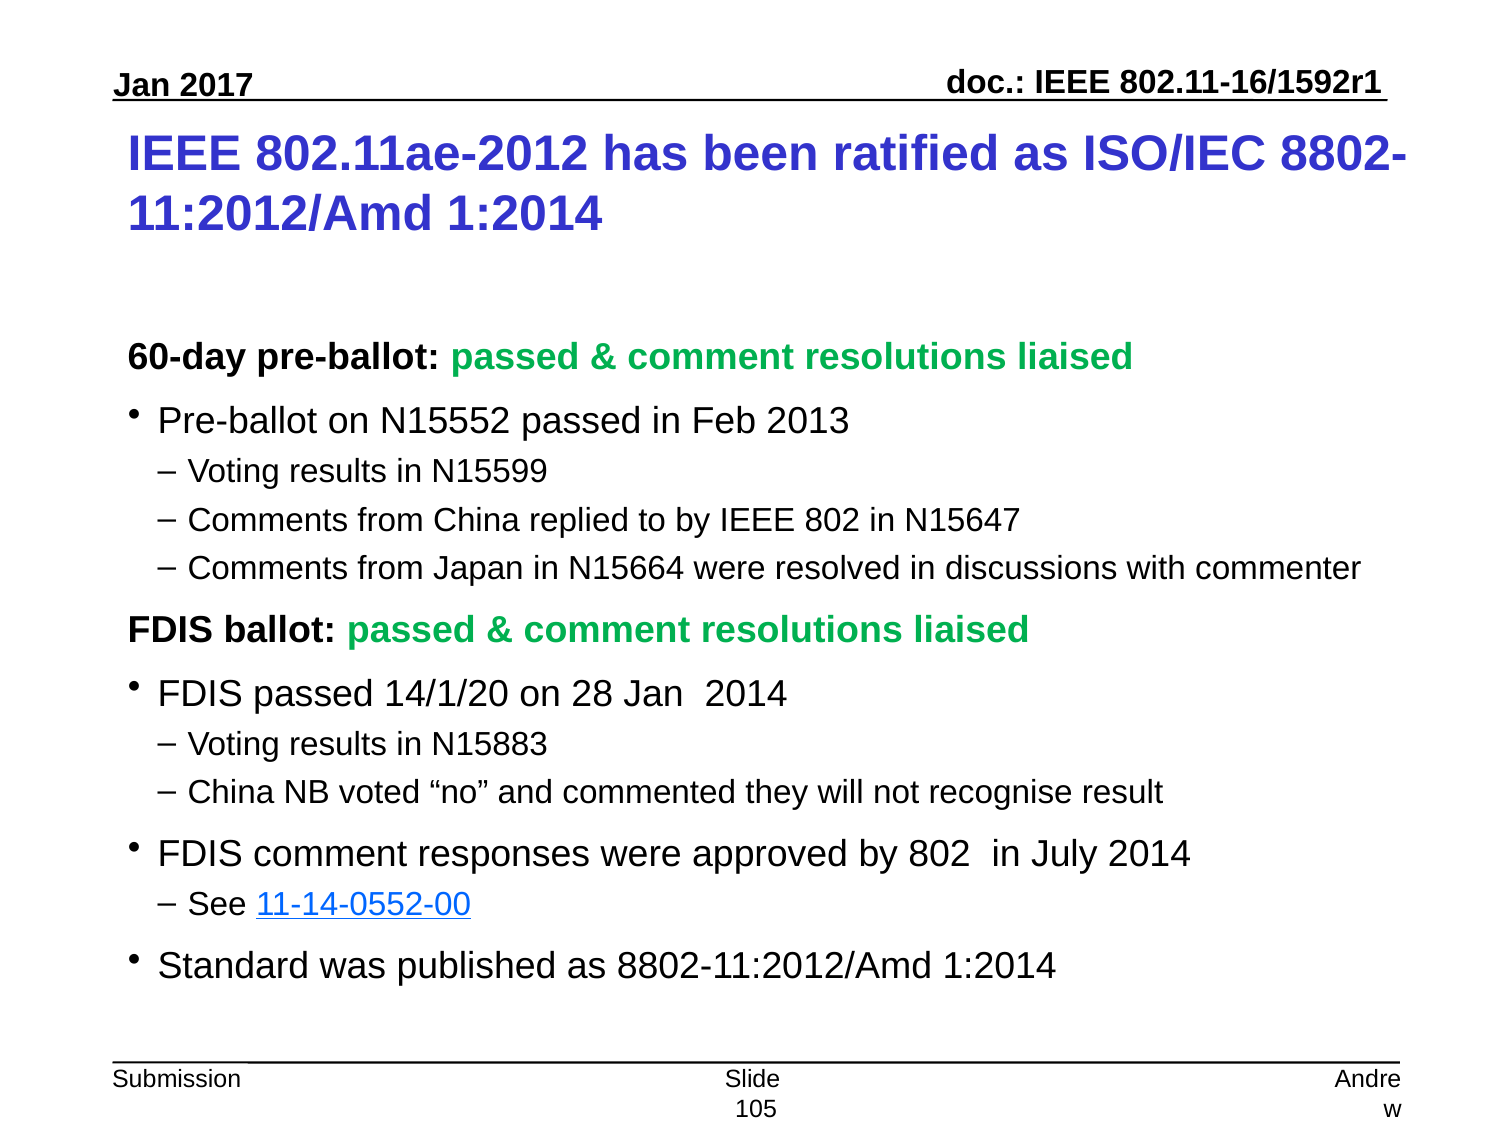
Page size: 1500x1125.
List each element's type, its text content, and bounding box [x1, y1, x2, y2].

slide_number Slide 105 [709, 1061, 803, 1093]
title IEEE 802.11ae-2012 has been ratified as ISO/IEC 8802-11:2012/Amd 1:2014 [112, 112, 1475, 288]
footer Andrew Myles, Cisco [1320, 1061, 1402, 1093]
list 60-day pre-ballot: passed & comment resolutions liaised Pre-ballot on N15552 passed in Feb 2013 Voting results in N15599 Comments from China replied to by IEEE 802 in N15647 Comments from Japan in N15664 were resolved in discussions with commenter FDIS ballot: passed & comment resolutions liaised FDIS passed 14/1/20 on 28 Jan 2014 Voting results in N15883 China NB voted “no” and commented they will not recognise result FDIS comment responses were approved by 802 in July 2014 See 11-14-0552-00 Standard was published as 8802-11:2012/Amd 1:2014 [112, 324, 1388, 1000]
